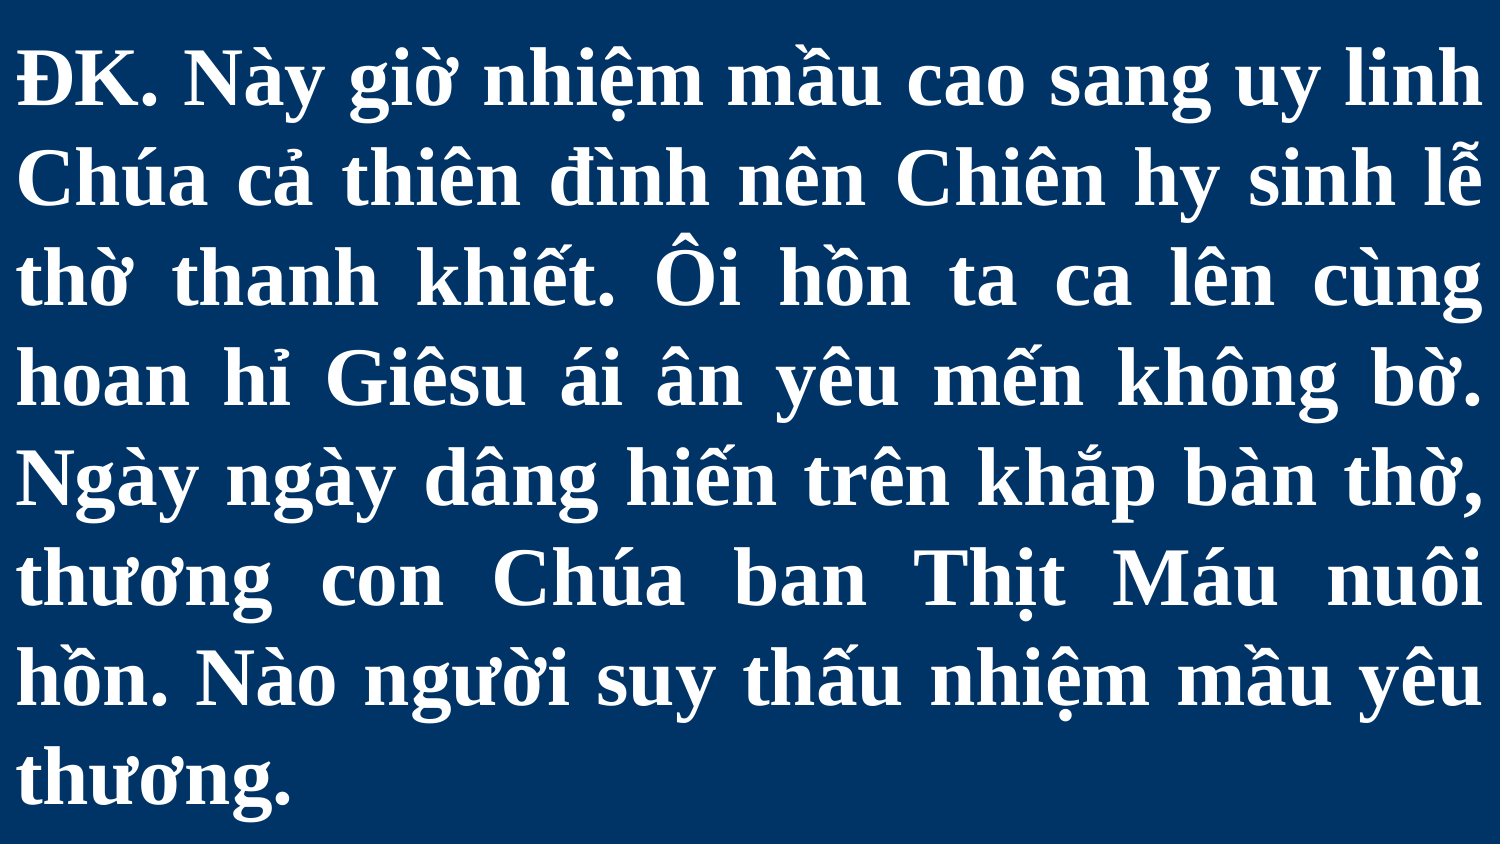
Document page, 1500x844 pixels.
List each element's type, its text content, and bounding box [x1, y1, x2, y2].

title ÐK. Này giờ nhiệm mầu cao sang uy linh Chúa cả thiên đình nên Chiên hy sinh lễ thờ thanh khiết. Ôi hồn ta ca lên cùng hoan hỉ Giêsu ái ân yêu mến không bờ. Ngày ngày dâng hiến trên khắp bàn thờ, thương con Chúa ban Thịt Máu nuôi hồn. Nào người suy thấu nhiệm mầu yêu thương. [0, 0, 1500, 844]
